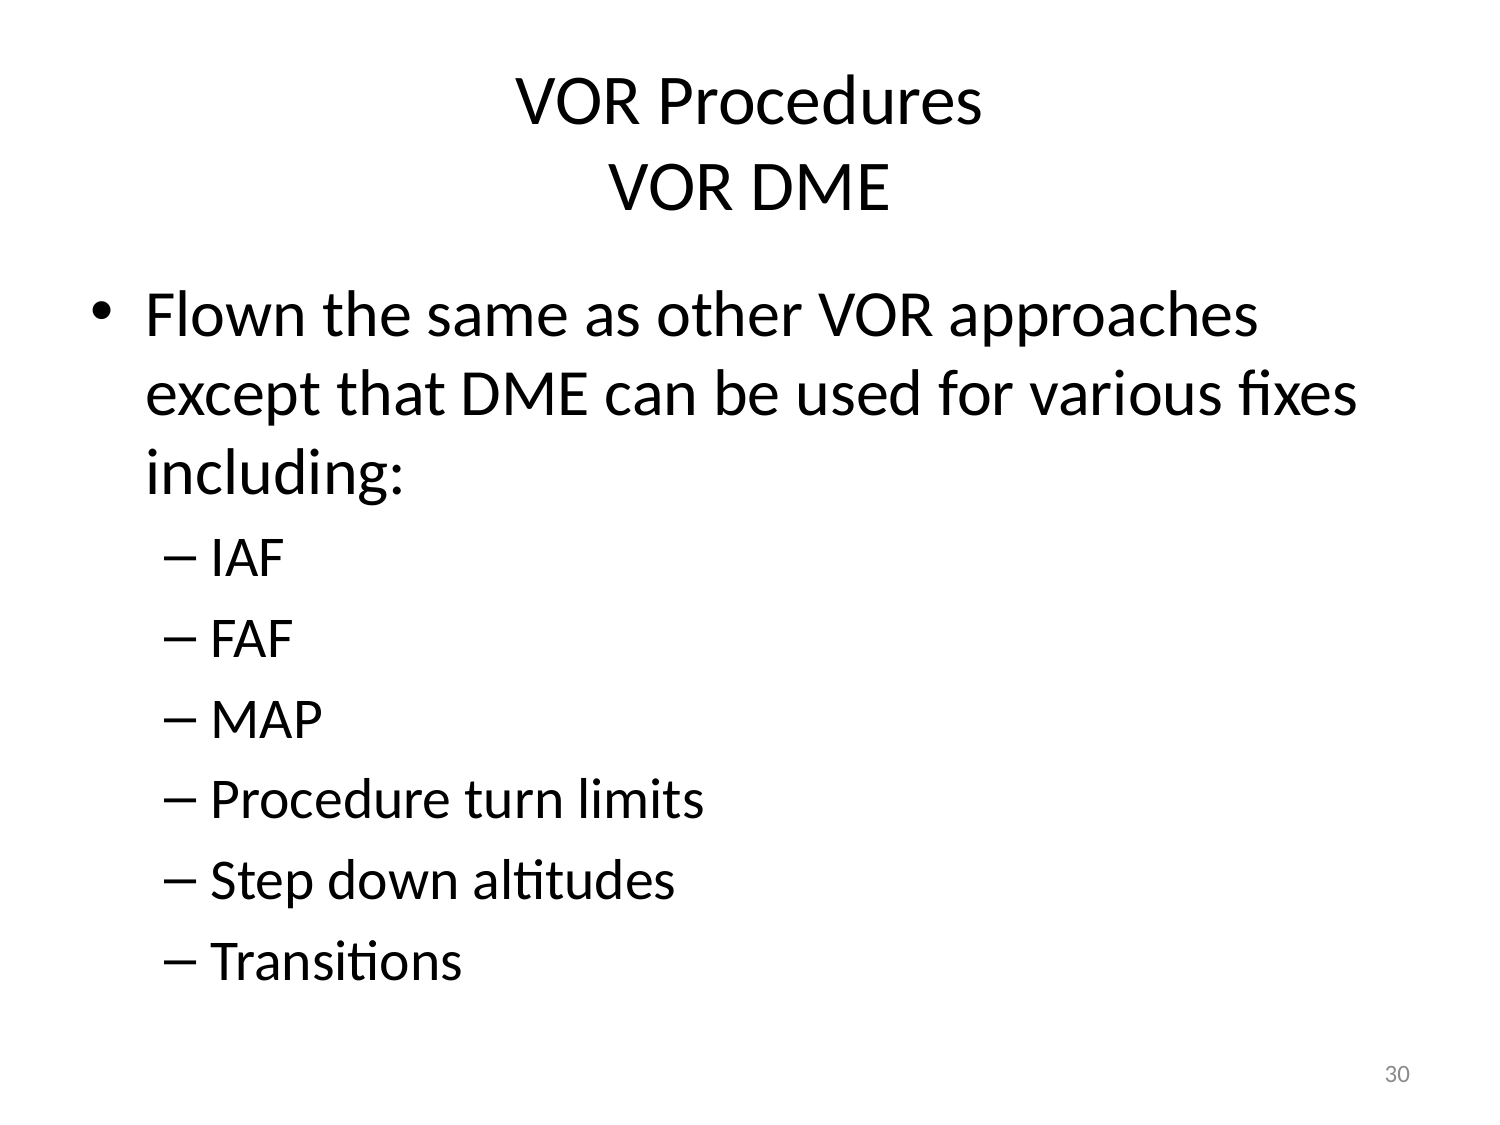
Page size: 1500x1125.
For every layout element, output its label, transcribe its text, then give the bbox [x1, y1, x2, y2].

list Flown the same as other VOR approaches except that DME can be used for various fixes including: IAF FAF MAP Procedure turn limits Step down altitudes Transitions [75, 262, 1425, 1005]
title VOR Procedures VOR DME [75, 45, 1425, 233]
slide_number 30 [1074, 1042, 1425, 1103]
